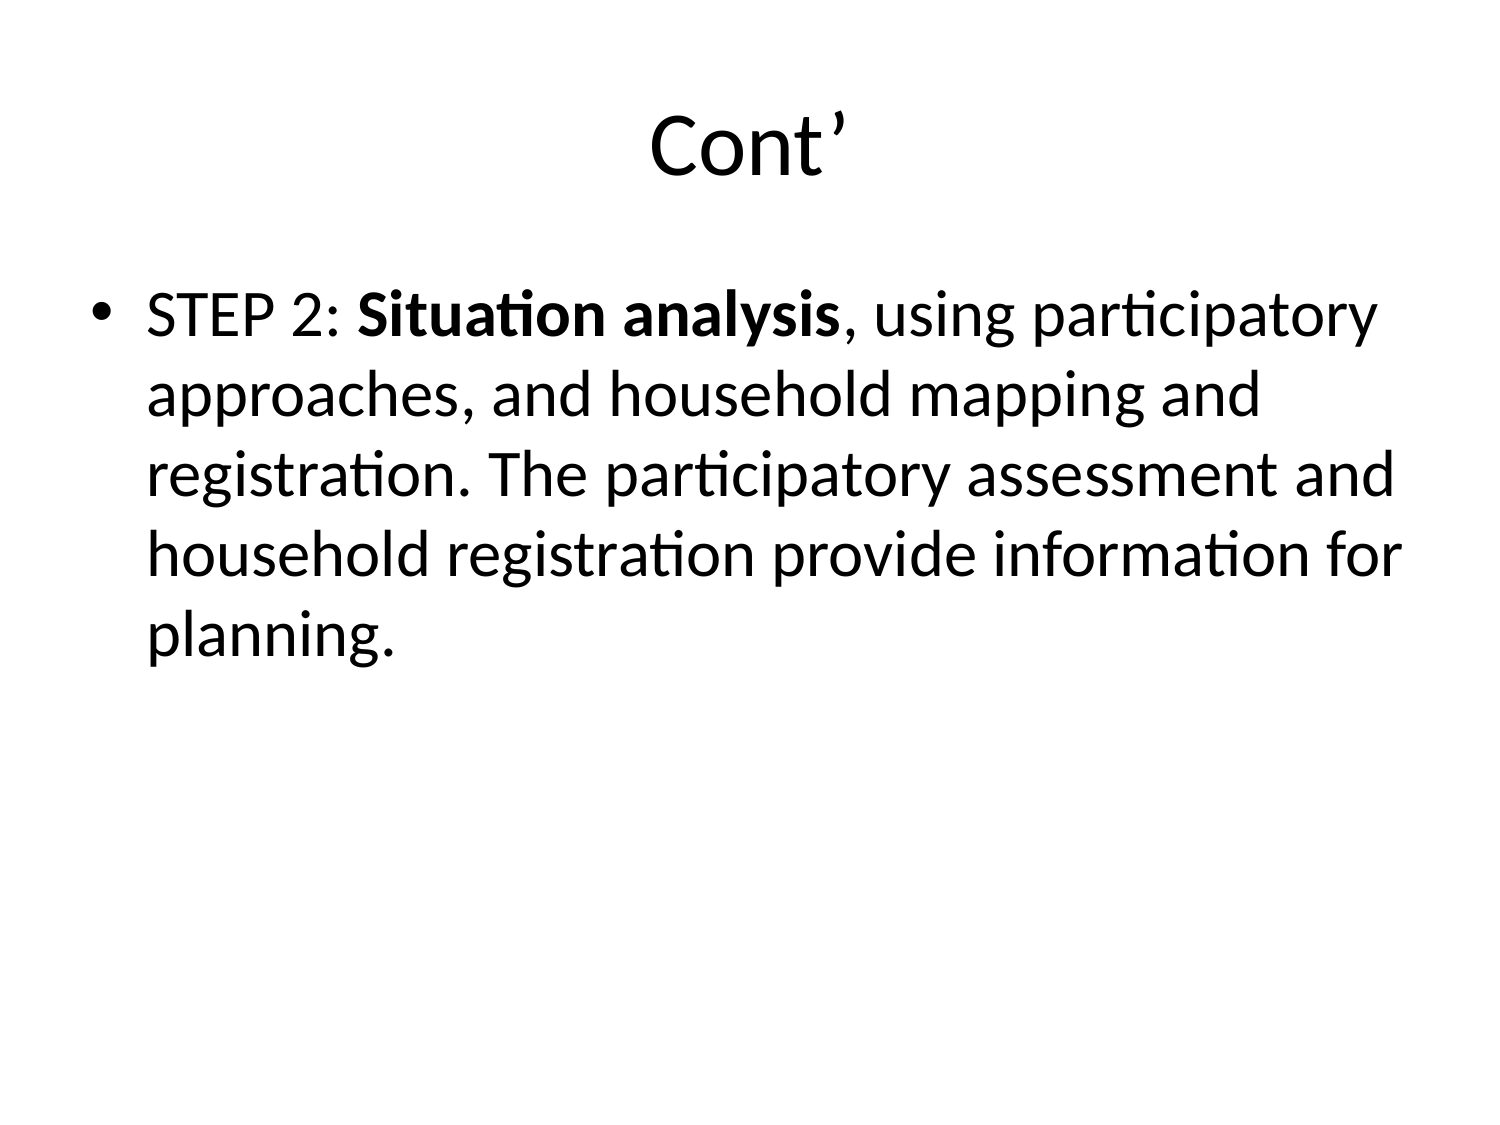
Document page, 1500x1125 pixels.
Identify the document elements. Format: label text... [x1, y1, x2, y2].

list STEP 2: Situation analysis, using participatory approaches, and household mapping and registration. The participatory assessment and household registration provide information for planning. [75, 262, 1425, 1005]
title Cont’ [75, 45, 1425, 233]
